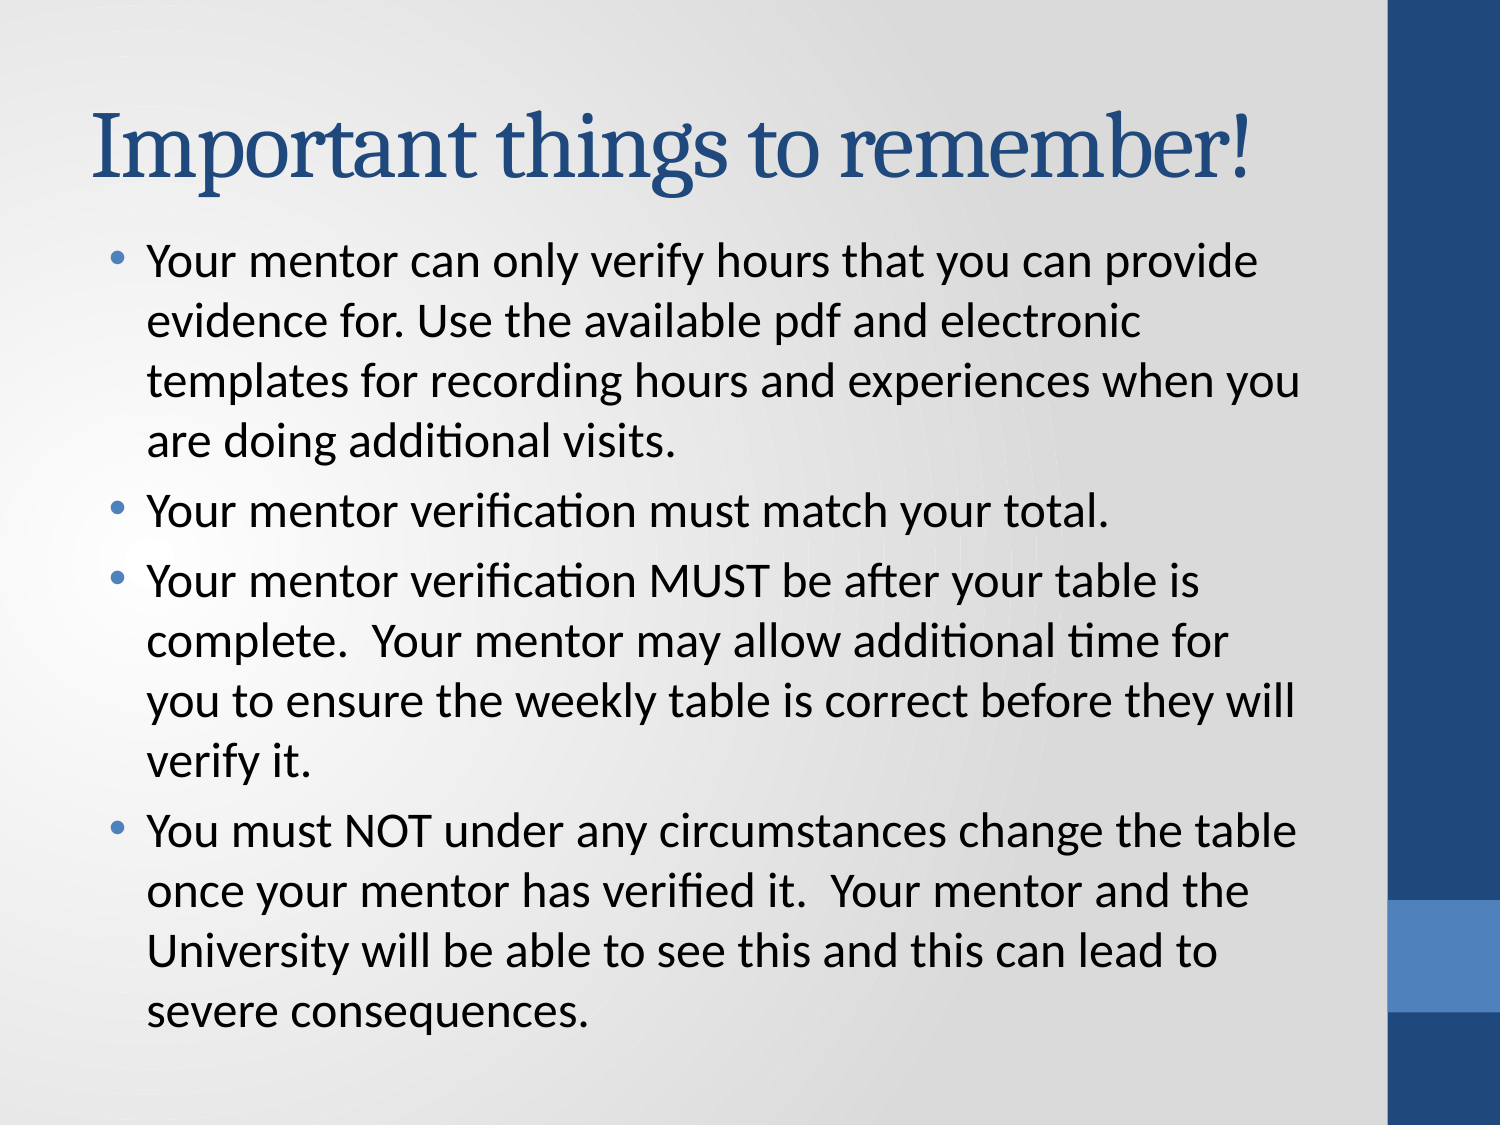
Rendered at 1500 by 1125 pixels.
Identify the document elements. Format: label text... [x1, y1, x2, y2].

list Your mentor can only verify hours that you can provide evidence for. Use the available pdf and electronic templates for recording hours and experiences when you are doing additional visits. Your mentor verification must match your total. Your mentor verification MUST be after your table is complete. Your mentor may allow additional time for you to ensure the weekly table is correct before they will verify it. You must NOT under any circumstances change the table once your mentor has verified it. Your mentor and the University will be able to see this and this can lead to severe consequences. [75, 219, 1325, 1050]
title Important things to remember! [75, 45, 1325, 219]
